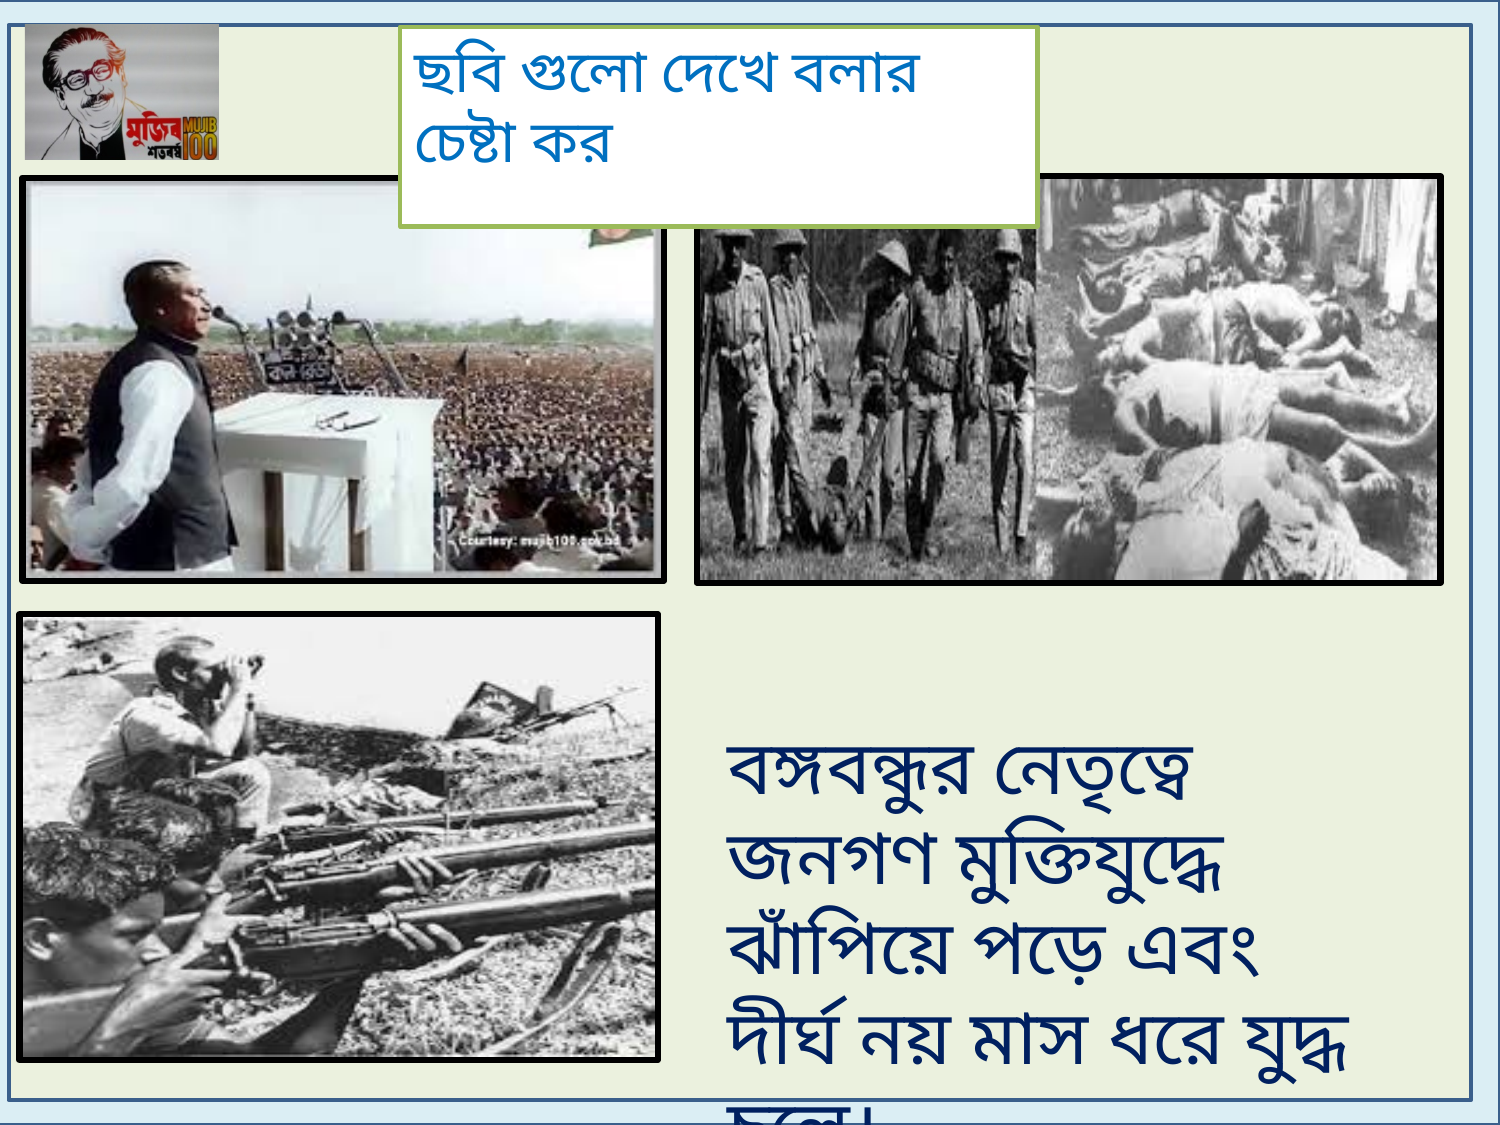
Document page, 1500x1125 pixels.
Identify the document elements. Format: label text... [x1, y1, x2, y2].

text_box [0, 0, 1500, 1125]
picture [699, 179, 1438, 580]
picture [22, 617, 656, 1057]
picture [24, 24, 220, 161]
picture [25, 180, 661, 578]
text_box বঙ্গবন্ধুর নেতৃত্বে জনগণ মুক্তিযুদ্ধে ঝাঁপিয়ে পড়ে এবং দীর্ঘ নয় মাস ধরে যুদ্ধ চলে। [712, 712, 1394, 1125]
text_box [7, 23, 1473, 1102]
text_box ছবি গুলো দেখে বলার চেষ্টা কর [398, 25, 1040, 229]
